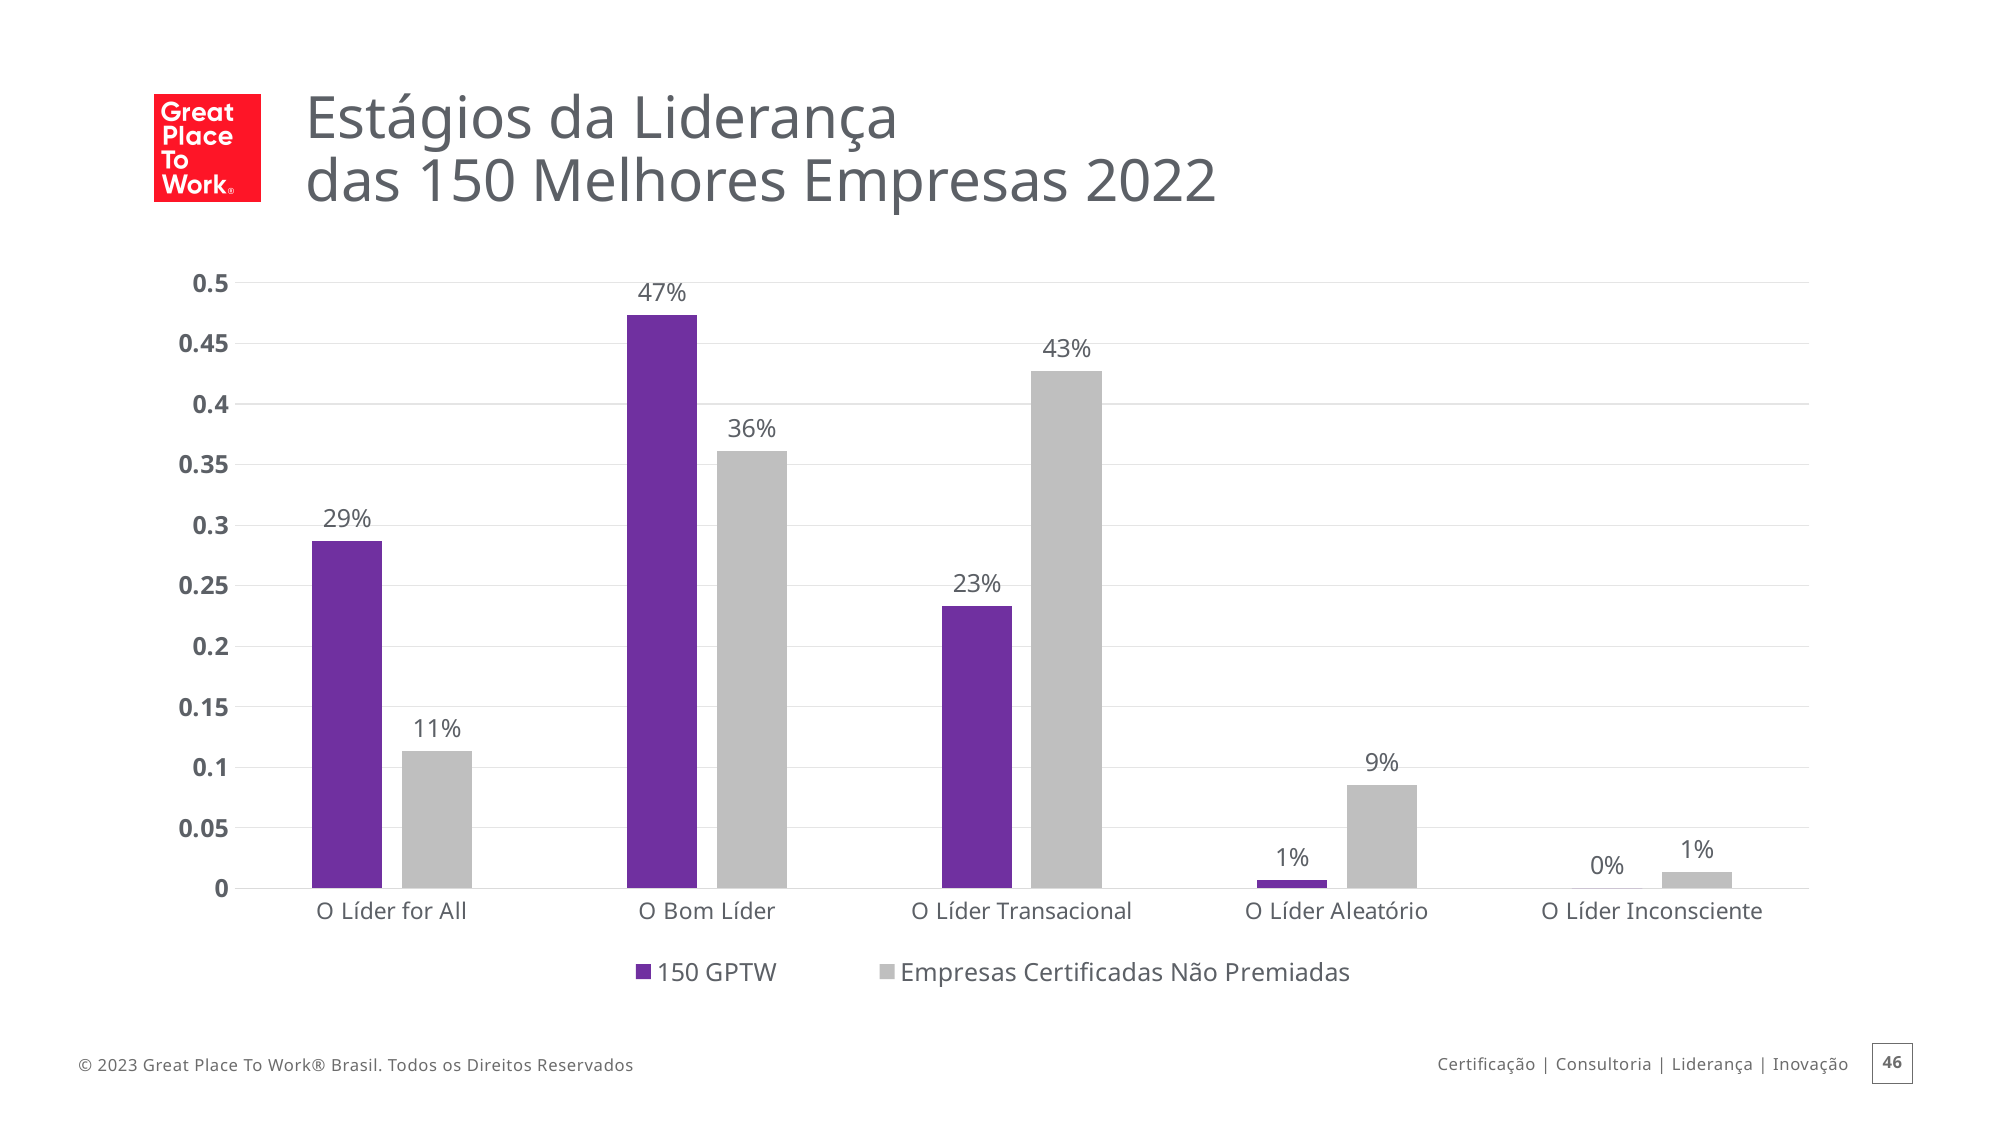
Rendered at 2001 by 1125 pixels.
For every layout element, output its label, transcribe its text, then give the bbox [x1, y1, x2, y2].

text_box Estágios da Liderança das 150 Melhores Empresas 2022 [290, 80, 1711, 202]
chart [144, 250, 1844, 998]
picture [154, 94, 262, 202]
